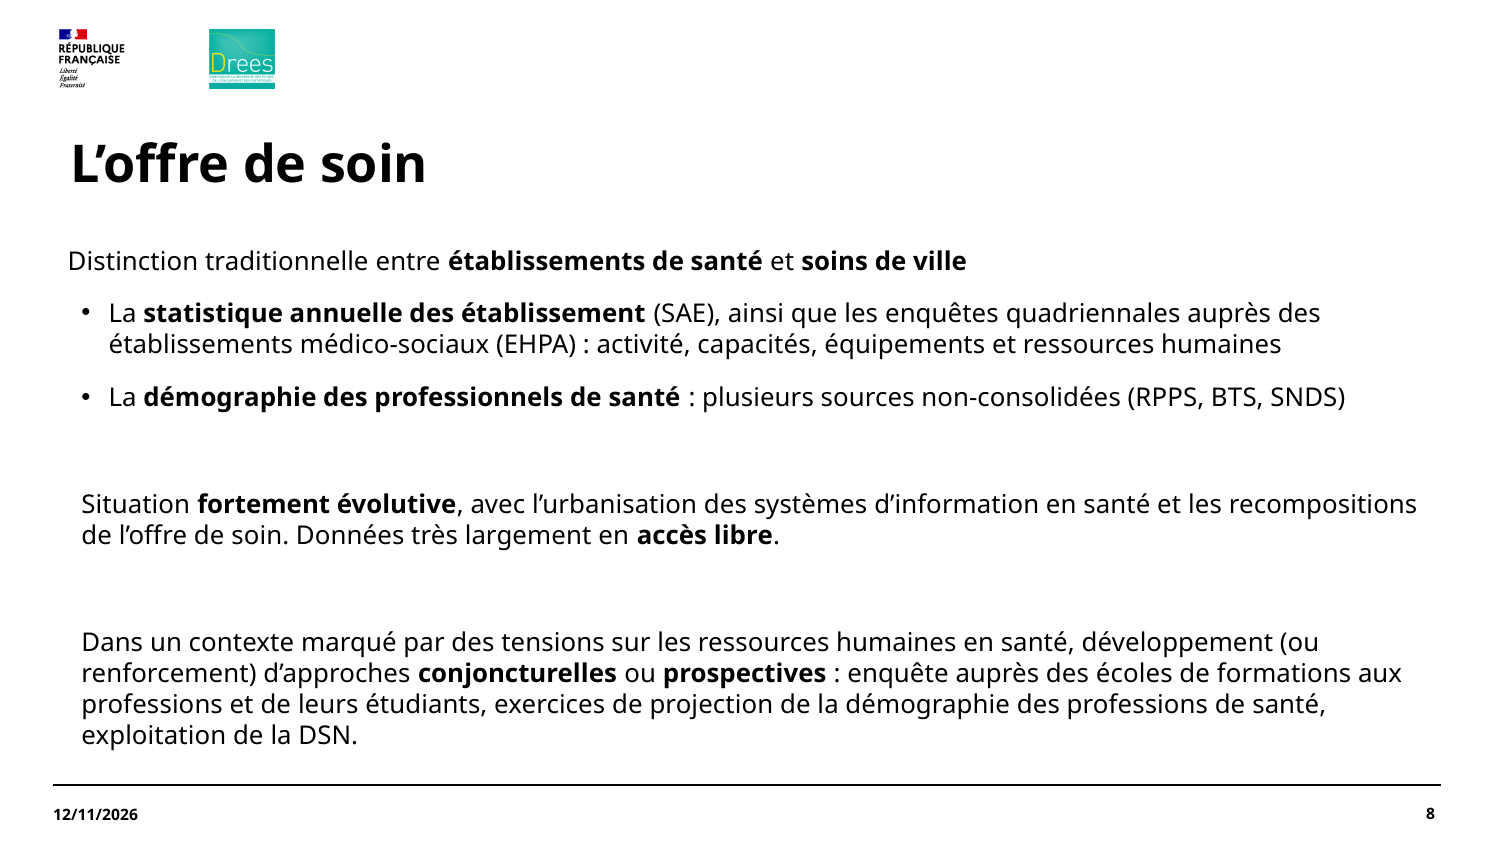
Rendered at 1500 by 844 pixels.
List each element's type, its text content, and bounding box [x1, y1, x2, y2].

picture [209, 29, 275, 89]
picture [47, 17, 136, 107]
slide_number 8 [1213, 784, 1436, 844]
title L’offre de soin [53, 121, 1436, 211]
list Distinction traditionnelle entre établissements de santé et soins de ville La statistique annuelle des établissement (SAE), ainsi que les enquêtes quadriennales auprès des établissements médico-sociaux (EHPA) : activité, capacités, équipements et ressources humaines La démographie des professionnels de santé : plusieurs sources non-consolidées (RPPS, BTS, SNDS) Situation fortement évolutive, avec l’urbanisation des systèmes d’information en santé et les recompositions de l’offre de soin. Données très largement en accès libre. Dans un contexte marqué par des tensions sur les ressources humaines en santé, développement (ou renforcement) d’approches conjoncturelles ou prospectives : enquête auprès des écoles de formations aux professions et de leurs étudiants, exercices de projection de la démographie des professions de santé, exploitation de la DSN. [53, 244, 1436, 753]
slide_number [53, 787, 246, 844]
